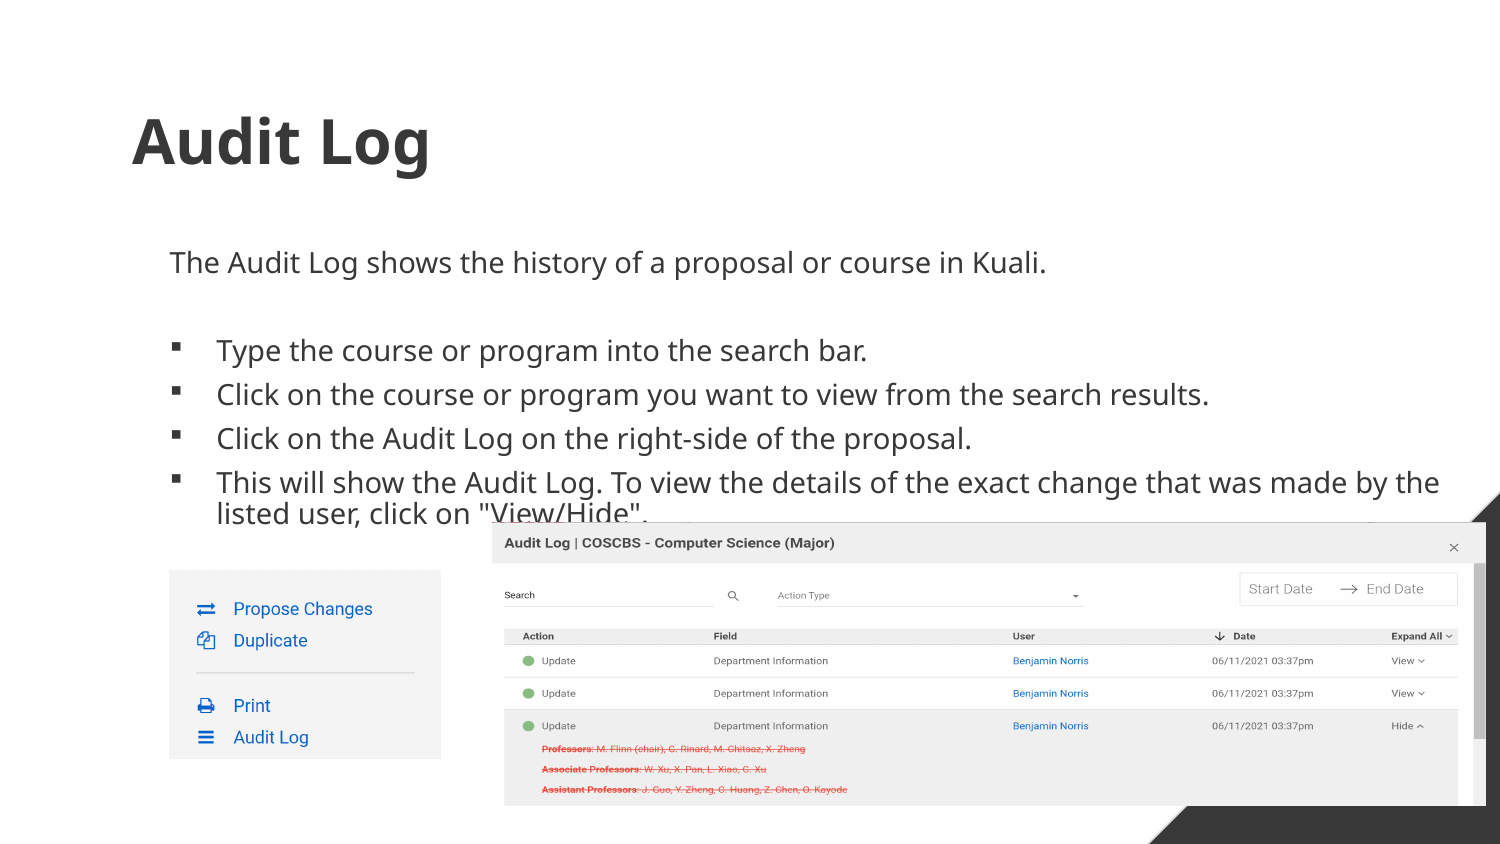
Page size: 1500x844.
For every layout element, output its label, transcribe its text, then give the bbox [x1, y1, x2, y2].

picture [168, 569, 442, 759]
list The Audit Log shows the history of a proposal or course in Kuali. Type the course or program into the search bar. Click on the course or program you want to view from the search results. Click on the Audit Log on the right-side of the proposal. This will show the Audit Log. To view the details of the exact change that was made by the listed user, click on "View/Hide". [116, 233, 1500, 769]
picture [492, 522, 1486, 807]
title Audit Log [116, 87, 1111, 174]
